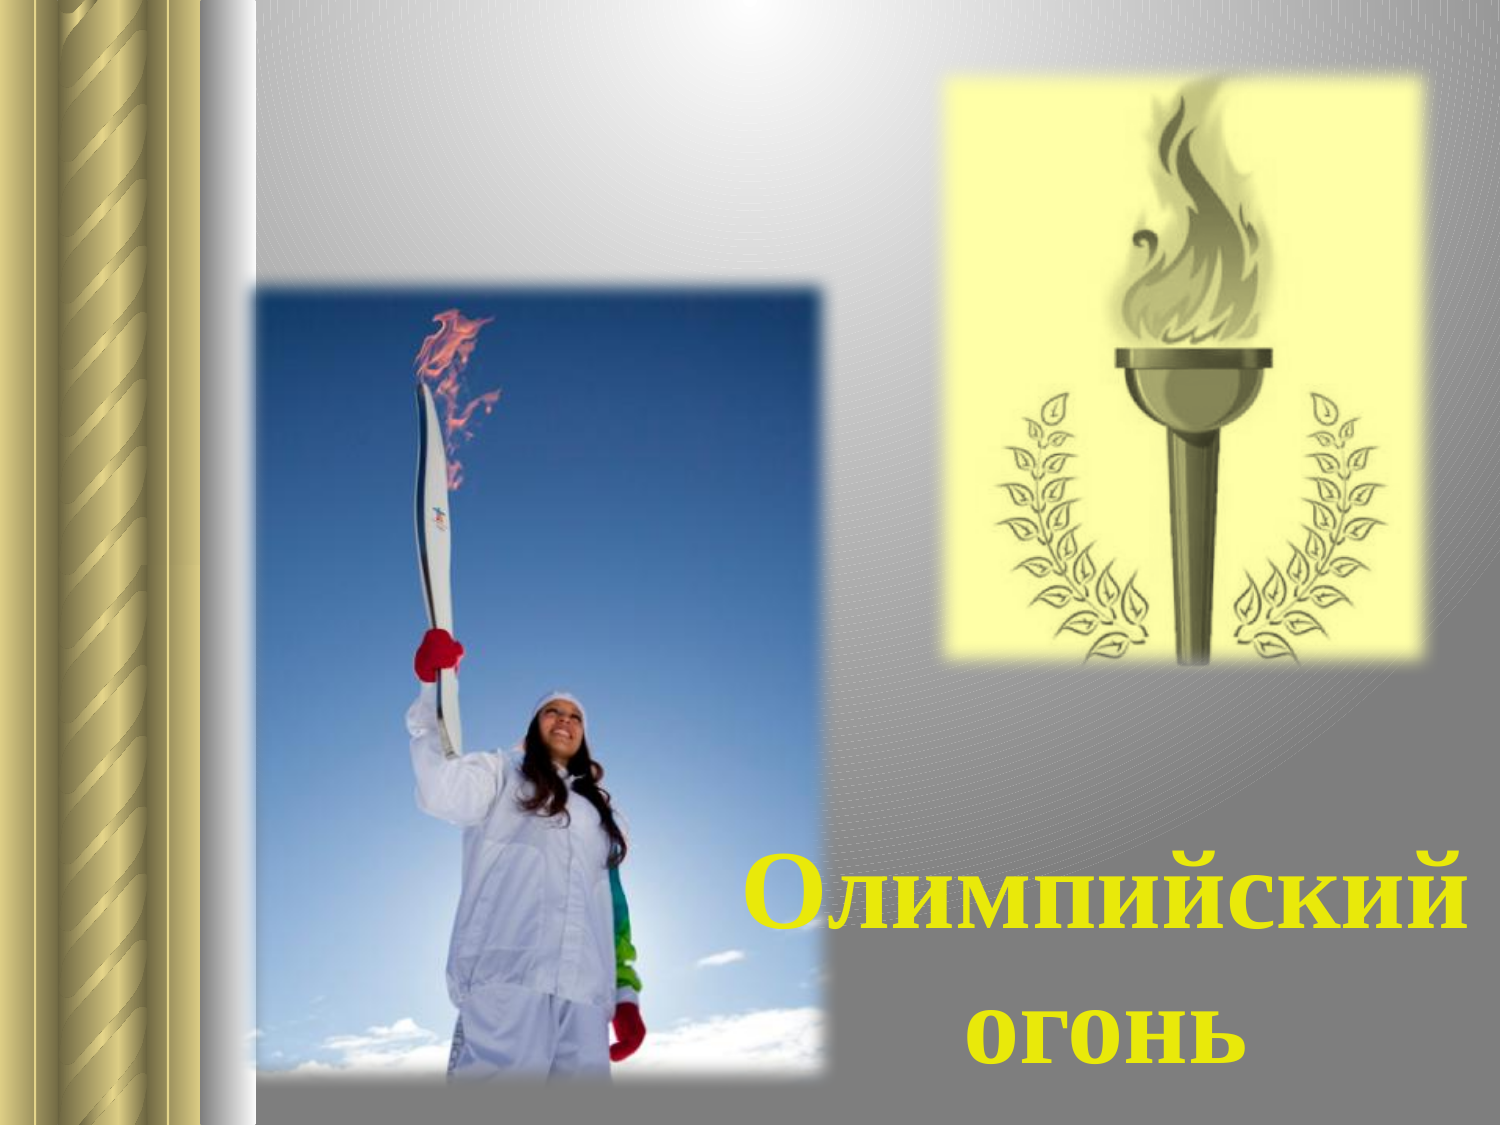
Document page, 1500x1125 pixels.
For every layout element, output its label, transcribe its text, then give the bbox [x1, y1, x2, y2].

text_box Олимпийский огонь [841, 808, 1500, 1094]
picture [925, 58, 1442, 678]
picture [234, 269, 839, 1091]
